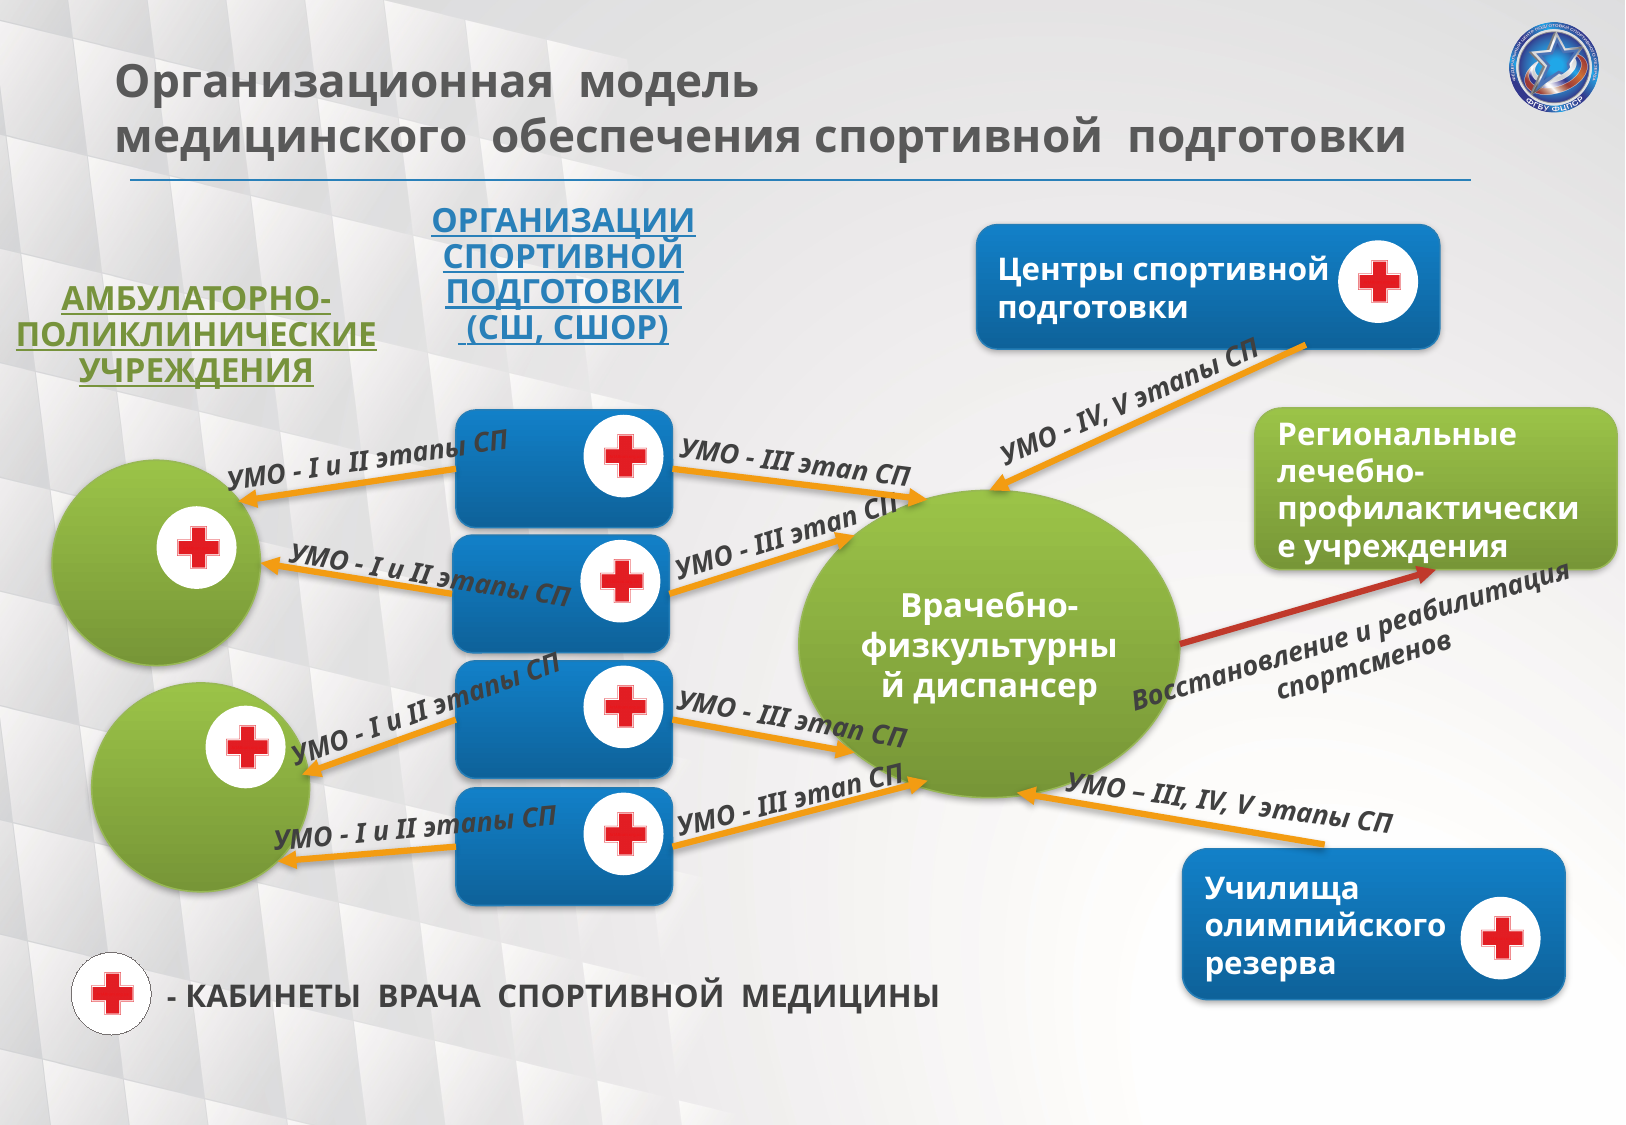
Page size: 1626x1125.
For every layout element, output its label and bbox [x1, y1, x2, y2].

text_box [1016, 792, 1325, 845]
text_box [672, 780, 928, 847]
text_box [301, 719, 457, 775]
picture [0, 0, 1625, 1125]
text_box [672, 719, 855, 753]
text_box [989, 344, 1307, 491]
text_box [672, 468, 928, 500]
text_box [260, 562, 453, 595]
text_box [277, 846, 457, 862]
text_box [237, 468, 457, 502]
text_box [669, 535, 855, 595]
text_box [1179, 569, 1437, 645]
